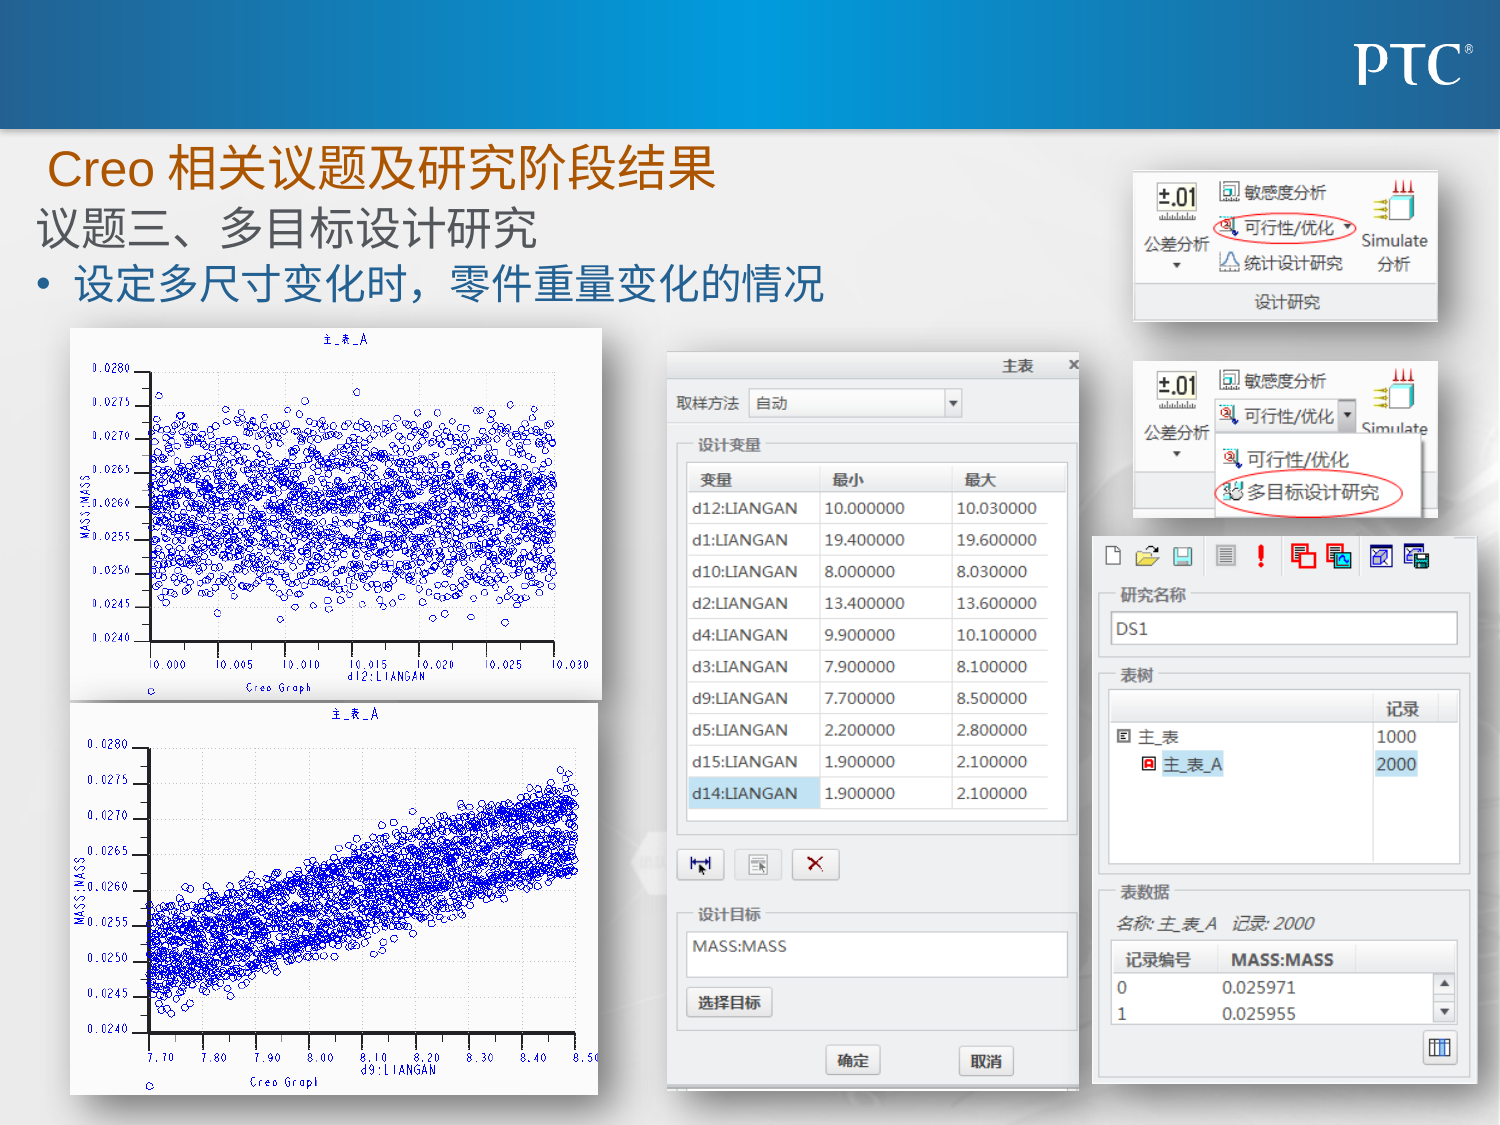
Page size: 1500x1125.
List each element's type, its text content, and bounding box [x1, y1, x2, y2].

list 设定多尺寸变化时，零件重量变化的情况 [36, 257, 1118, 1052]
subtitle 议题三、多目标设计研究 [35, 199, 1117, 255]
title Creo相关议题及研究阶段结果 [46, 128, 1296, 199]
picture [1354, 44, 1473, 85]
picture [0, 129, 1500, 1125]
